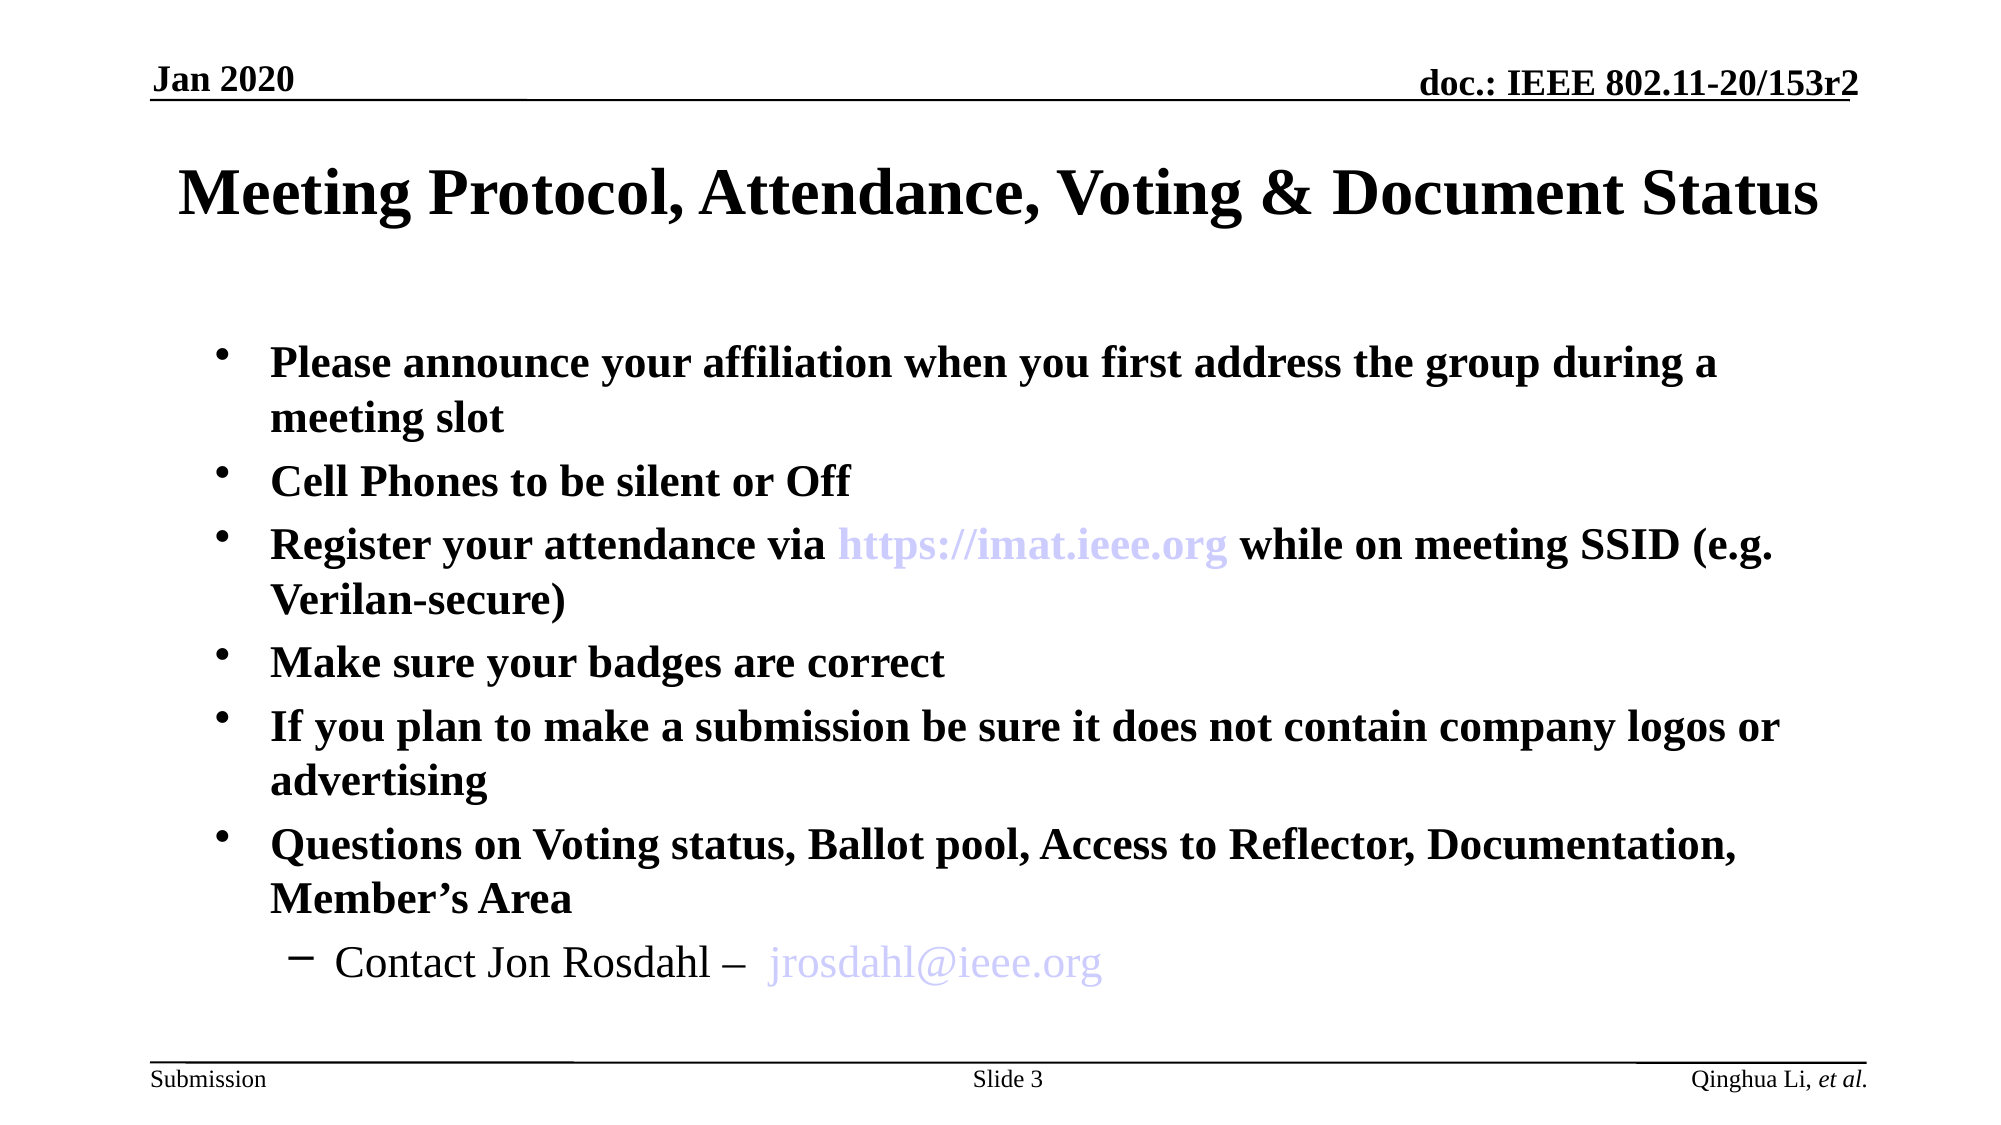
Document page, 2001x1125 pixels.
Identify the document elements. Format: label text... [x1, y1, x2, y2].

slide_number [152, 54, 563, 100]
title Meeting Protocol, Attendance, Voting & Document Status [149, 99, 1850, 276]
footer Qinghua Li, et al. [1171, 1061, 1869, 1093]
slide_number Slide 3 [949, 1061, 1067, 1123]
text_box Please announce your affiliation when you first address the group during a meeting slot Cell Phones to be silent or Off Register your attendance via https://imat.ieee.org while on meeting SSID (e.g. Verilan-secure) Make sure your badges are correct If you plan to make a submission be sure it does not contain company logos or advertising Questions on Voting status, Ballot pool, Access to Reflector, Documentation, Member’s Area Contact Jon Rosdahl – jrosdahl@ieee.org [200, 324, 1813, 1000]
